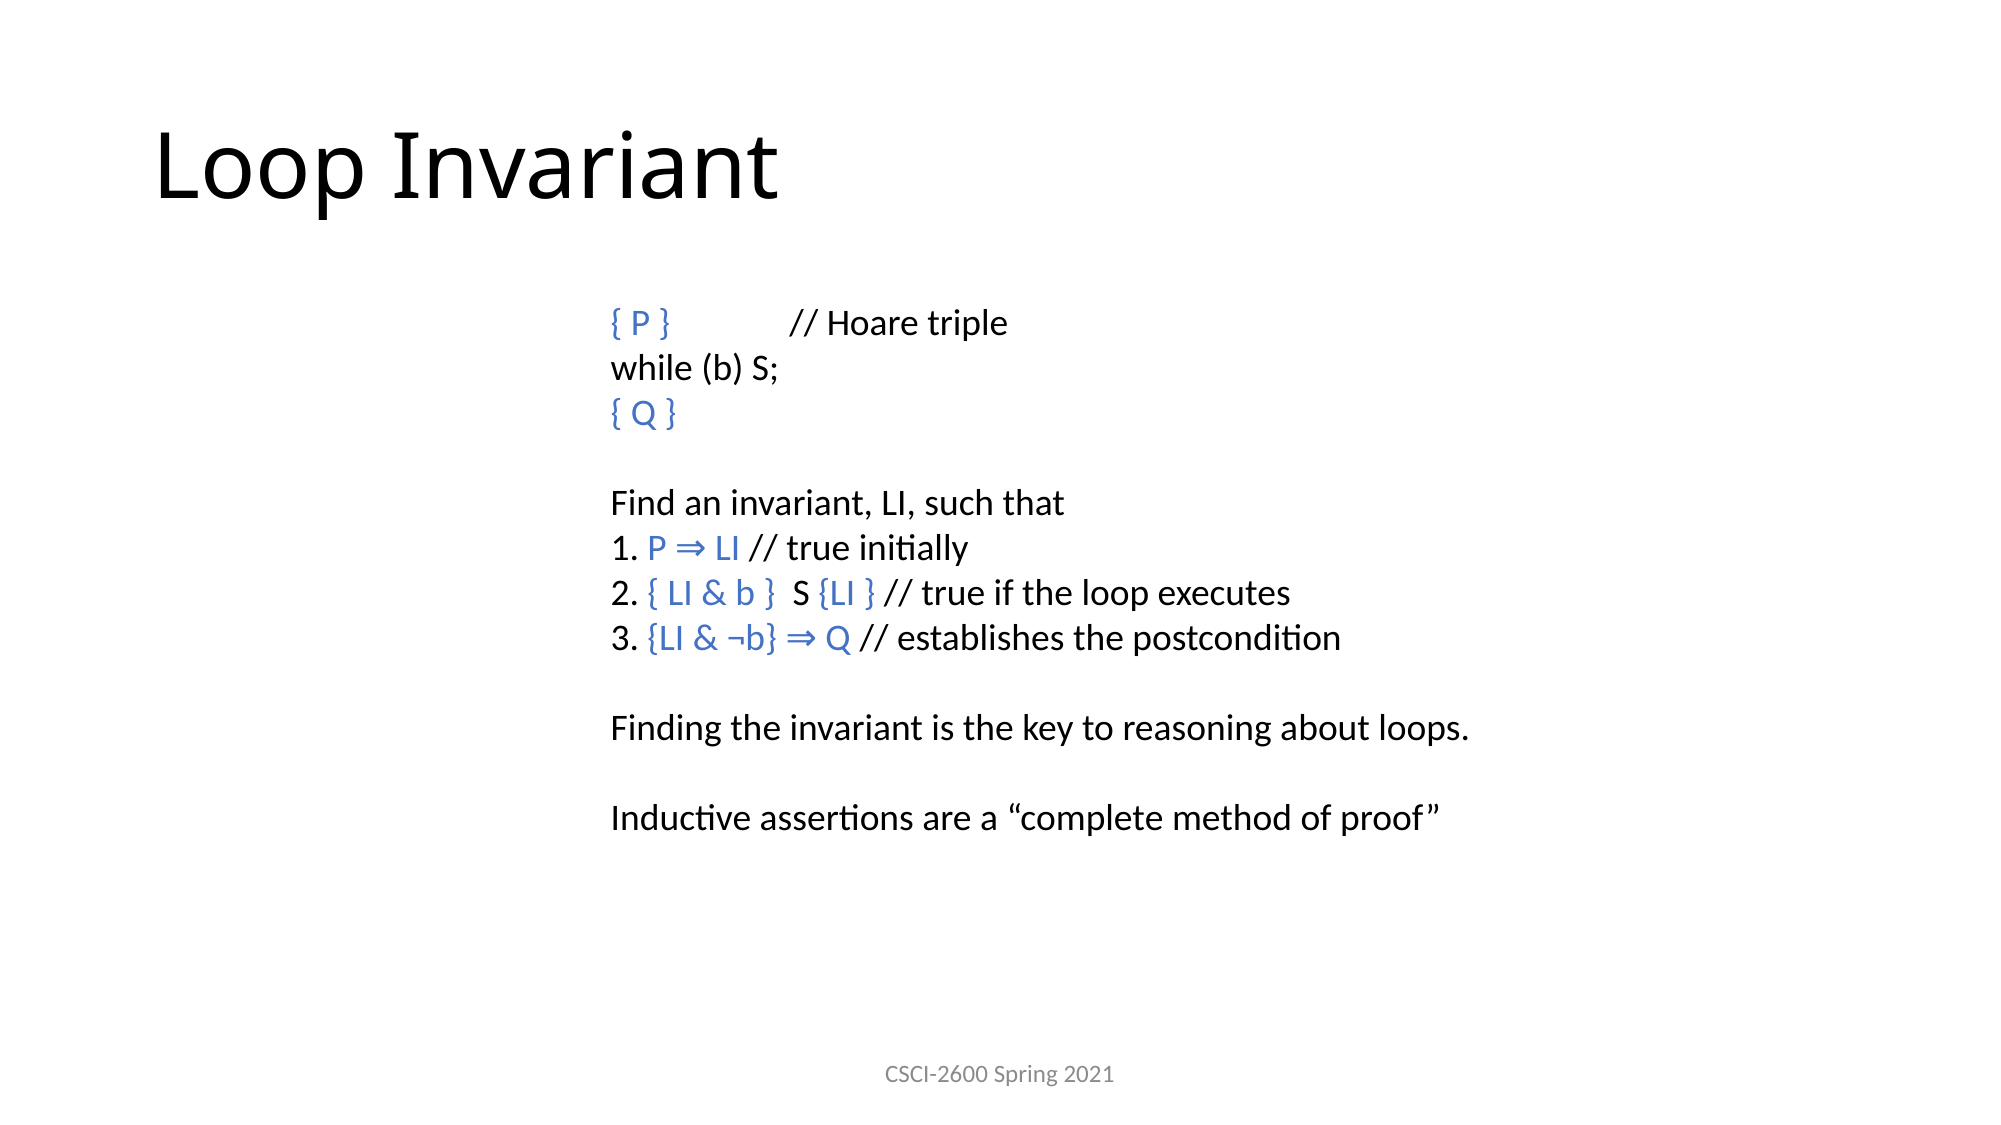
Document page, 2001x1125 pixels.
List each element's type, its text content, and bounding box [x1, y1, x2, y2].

text_box CSCI-2600 Spring 2021 [662, 1042, 1338, 1103]
title Loop Invariant [137, 59, 1863, 278]
text_box { P } // Hoare triple while (b) S; { Q } Find an invariant, LI, such that 1. P ⇒ LI // true initially 2. { LI & b } S {LI } // true if the loop executes 3. {LI & ¬b} ⇒ Q // establishes the postcondition Finding the invariant is the key to reasoning about loops. Inductive assertions are a “complete method of proof” [595, 290, 1487, 891]
